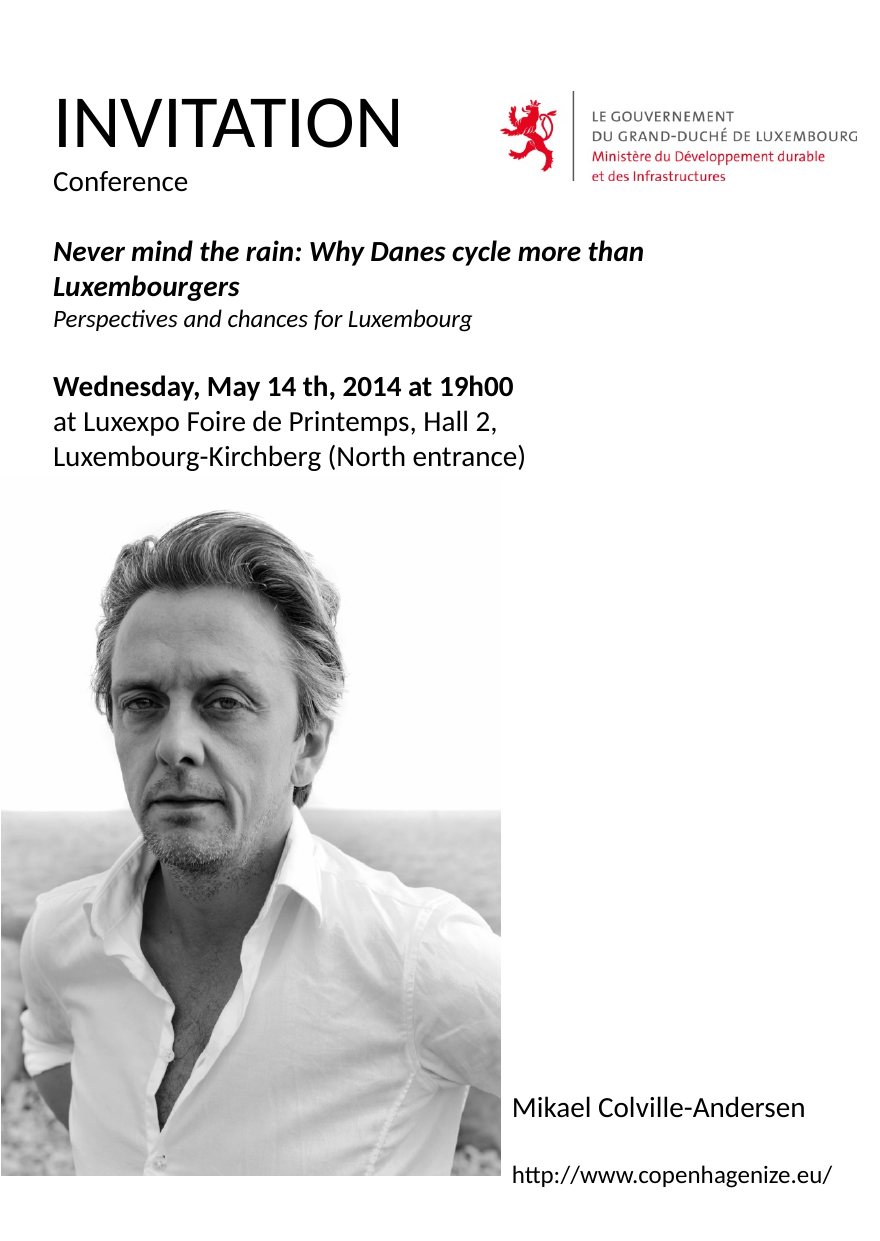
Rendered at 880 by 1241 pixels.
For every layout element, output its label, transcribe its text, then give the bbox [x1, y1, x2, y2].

picture [1, 476, 501, 1176]
text_box INVITATION Conference Never mind the rain: Why Danes cycle more than Luxembourgers Perspectives and chances for Luxembourg Wednesday, May 14 th, 2014 at 19h00 at Luxexpo Foire de Printemps, Hall 2, Luxembourg-Kirchberg (North entrance) [38, 65, 842, 585]
picture [499, 91, 857, 181]
text_box Mikael Colville-Andersen http://www.copenhagenize.eu/ [497, 1080, 880, 1196]
